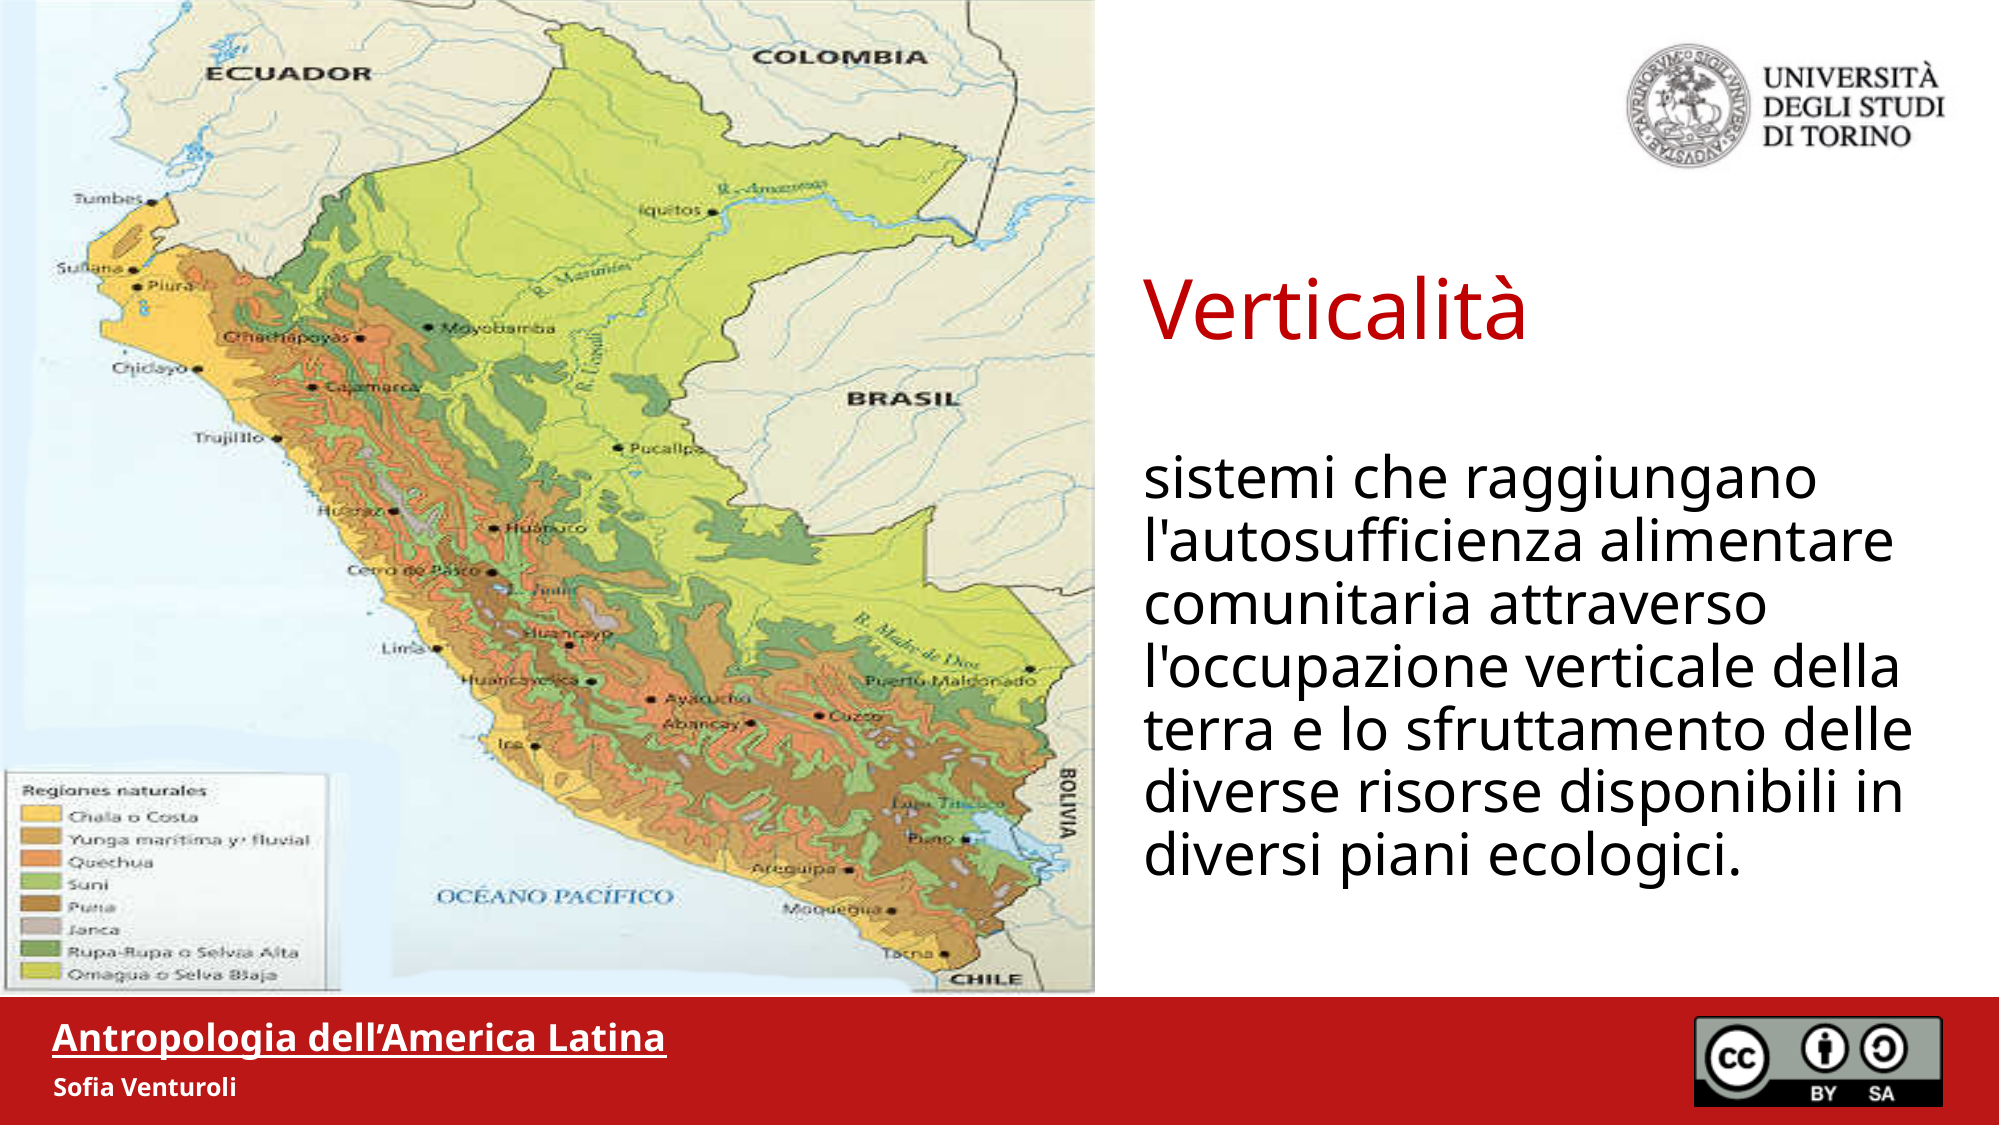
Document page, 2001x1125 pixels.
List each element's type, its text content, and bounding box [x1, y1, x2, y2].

text_box Sofia Venturoli [38, 1067, 2000, 1123]
text_box Antropologia dell’America Latina [37, 1012, 2000, 1068]
picture [0, 0, 1095, 995]
text_box Verticalità sistemi che raggiungano l'autosufficienza alimentare comunitaria attraverso l'occupazione verticale della terra e lo sfruttamento delle diverse risorse disponibili in diversi piani ecologici. [1128, 260, 1974, 949]
picture [1694, 1016, 1943, 1107]
picture [1605, 22, 1964, 193]
